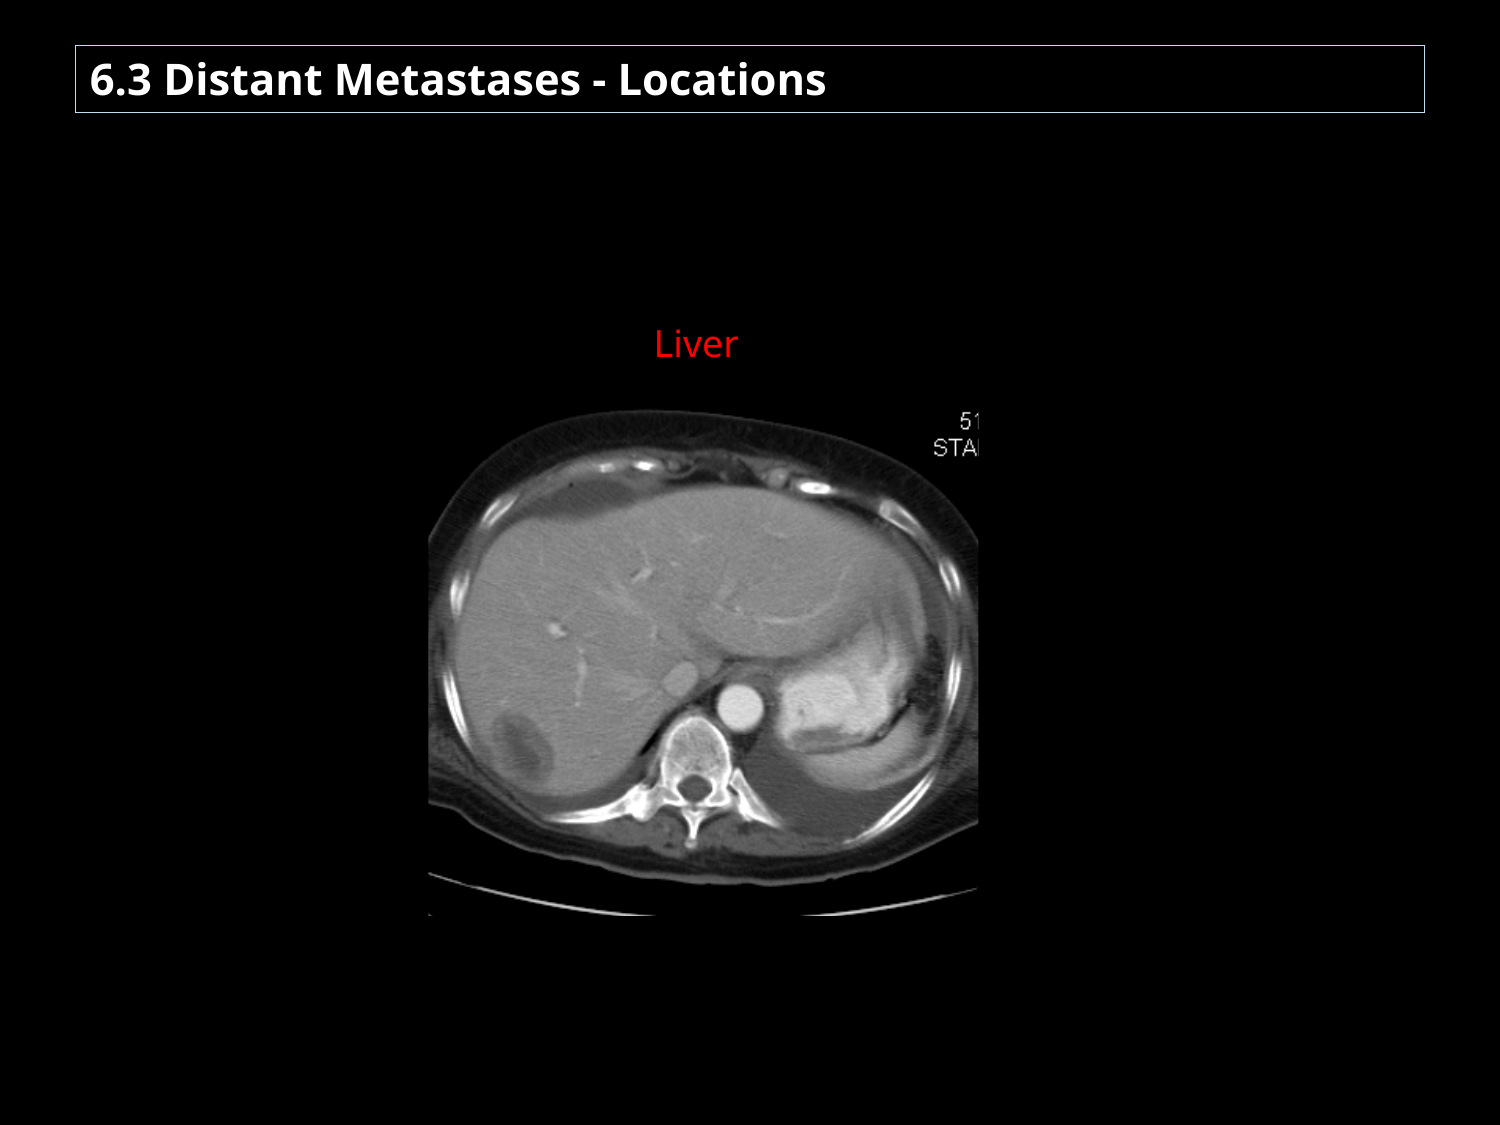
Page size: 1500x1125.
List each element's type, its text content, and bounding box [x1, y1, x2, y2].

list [428, 403, 979, 917]
title 6.3 Distant Metastases - Locations [75, 45, 1425, 113]
text_box Liver [638, 312, 754, 373]
